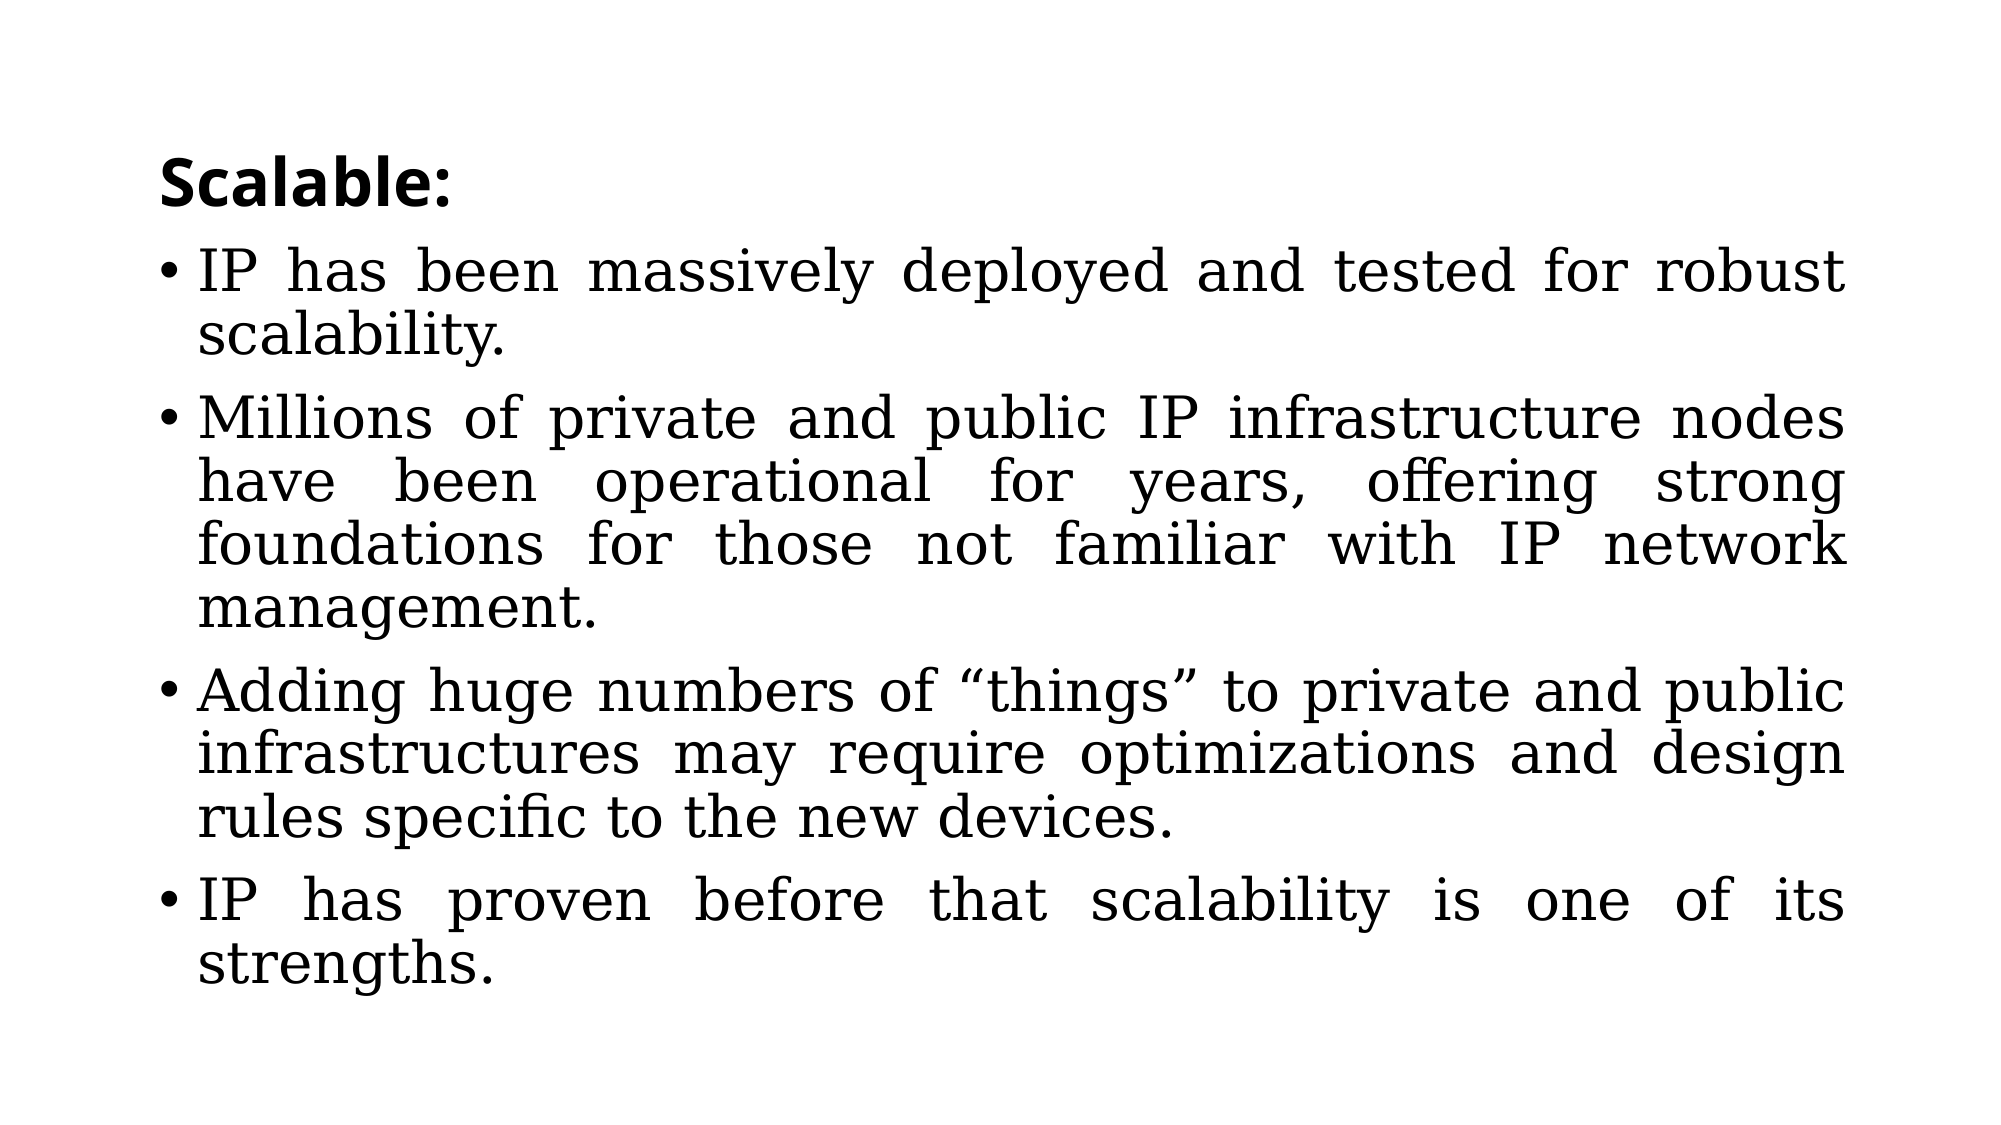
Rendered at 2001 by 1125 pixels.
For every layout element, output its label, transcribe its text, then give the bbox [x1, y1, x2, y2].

list Scalable: IP has been massively deployed and tested for robust scalability. Millions of private and public IP infrastructure nodes have been operational for years, offering strong foundations for those not familiar with IP network management. Adding huge numbers of “things” to private and public infrastructures may require optimizations and design rules specific to the new devices. IP has proven before that scalability is one of its strengths. [144, 141, 1863, 1014]
